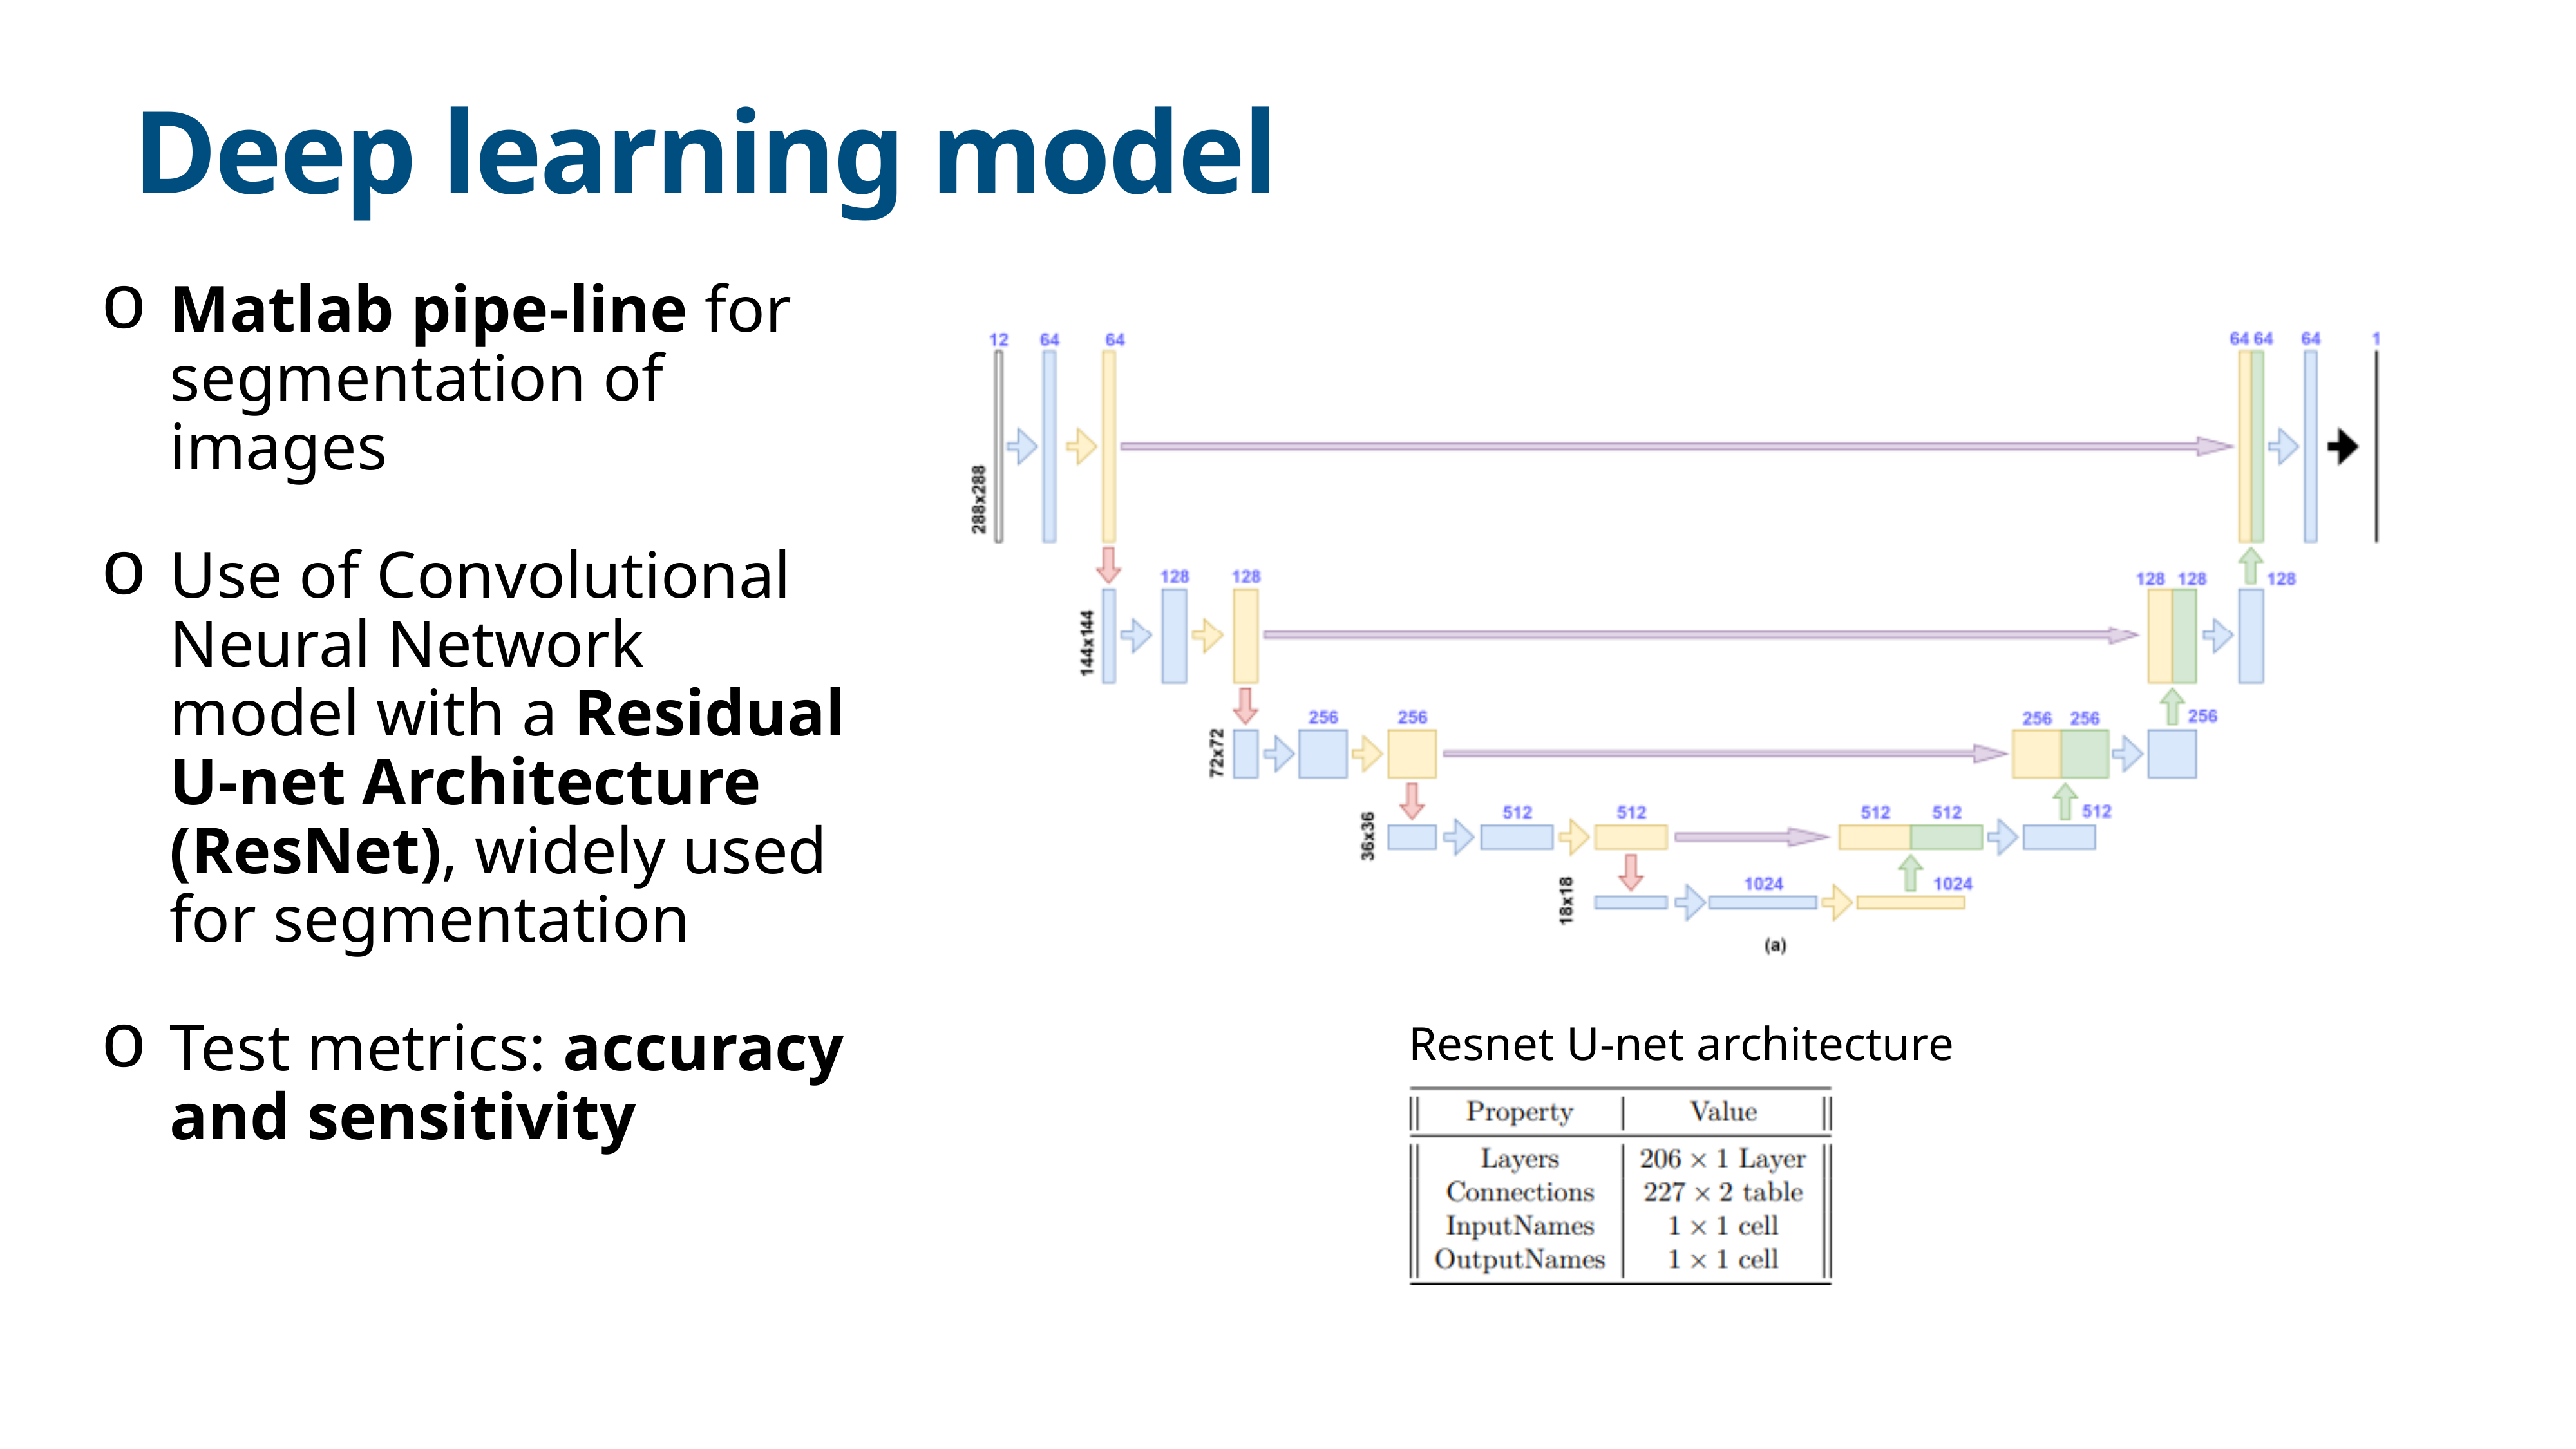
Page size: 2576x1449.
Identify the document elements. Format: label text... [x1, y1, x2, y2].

text_box Resnet U-net architecture [1403, 1010, 2040, 1075]
title Deep learning model [127, 100, 2449, 252]
picture [1405, 1084, 1834, 1285]
picture [941, 307, 2449, 977]
